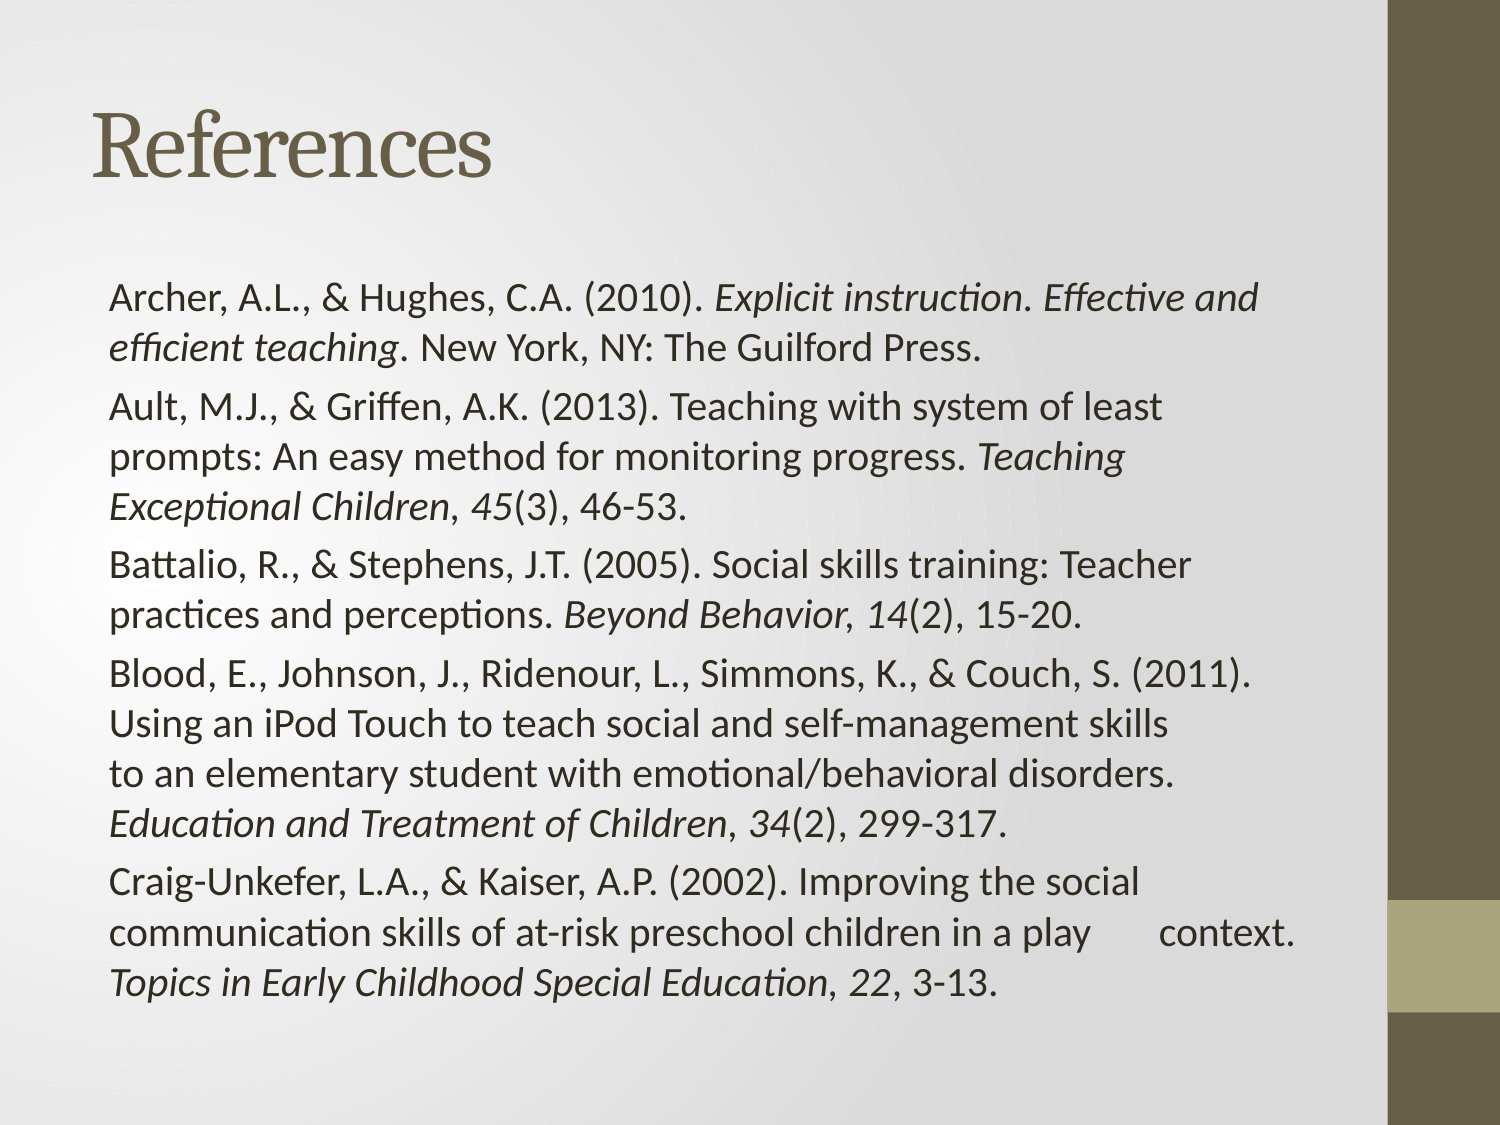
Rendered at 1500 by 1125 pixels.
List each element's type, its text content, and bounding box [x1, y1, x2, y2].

list Archer, A.L., & Hughes, C.A. (2010). Explicit instruction. Effective and efficient teaching. New York, NY: The Guilford Press. Ault, M.J., & Griffen, A.K. (2013). Teaching with system of least prompts: An easy method for monitoring progress. Teaching Exceptional Children, 45(3), 46-53. Battalio, R., & Stephens, J.T. (2005). Social skills training: Teacher practices and perceptions. Beyond Behavior, 14(2), 15-20. Blood, E., Johnson, J., Ridenour, L., Simmons, K., & Couch, S. (2011). Using an iPod Touch to teach social and self-management skills to an elementary student with emotional/behavioral disorders. Education and Treatment of Children, 34(2), 299-317. Craig-Unkefer, L.A., & Kaiser, A.P. (2002). Improving the social communication skills of at-risk preschool children in a play context. Topics in Early Childhood Special Education, 22, 3-13. [75, 262, 1325, 1050]
title References [75, 45, 1325, 233]
